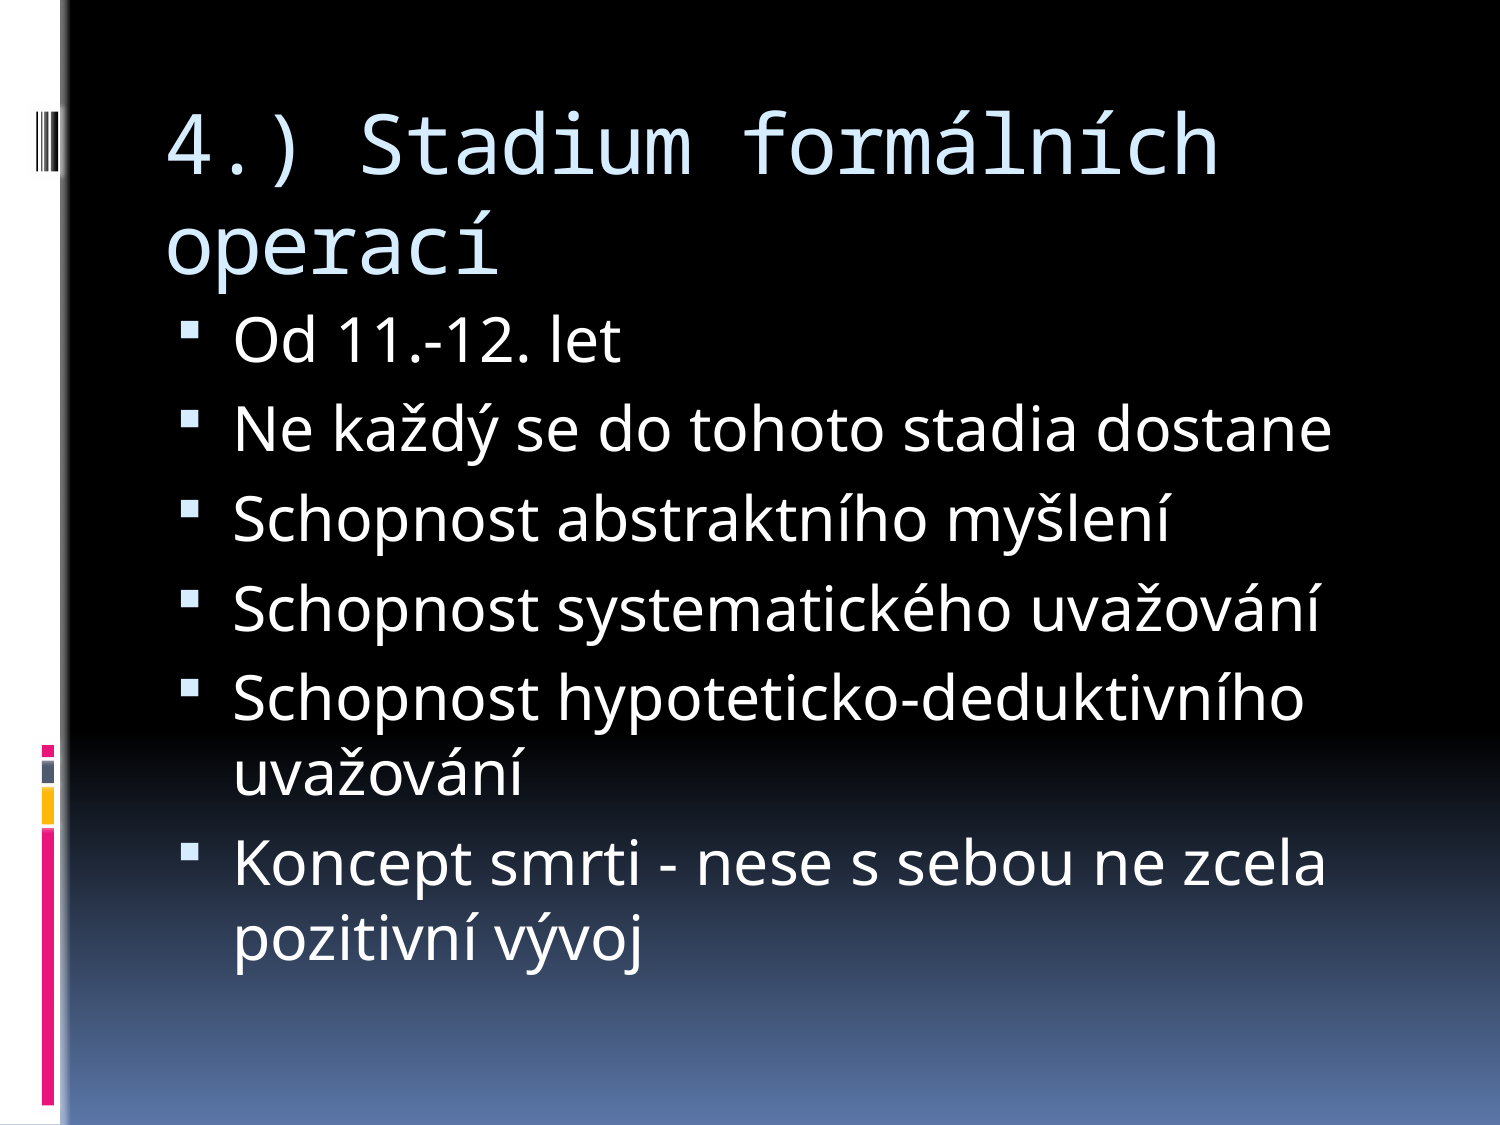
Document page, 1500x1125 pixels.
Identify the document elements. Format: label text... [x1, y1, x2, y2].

title 4.) Stadium formálních operací [150, 83, 1425, 234]
list Od 11.-12. let Ne každý se do tohoto stadia dostane Schopnost abstraktního myšlení Schopnost systematického uvažování Schopnost hypoteticko-deduktivního uvažování Koncept smrti - nese s sebou ne zcela pozitivní vývoj [150, 292, 1425, 1043]
